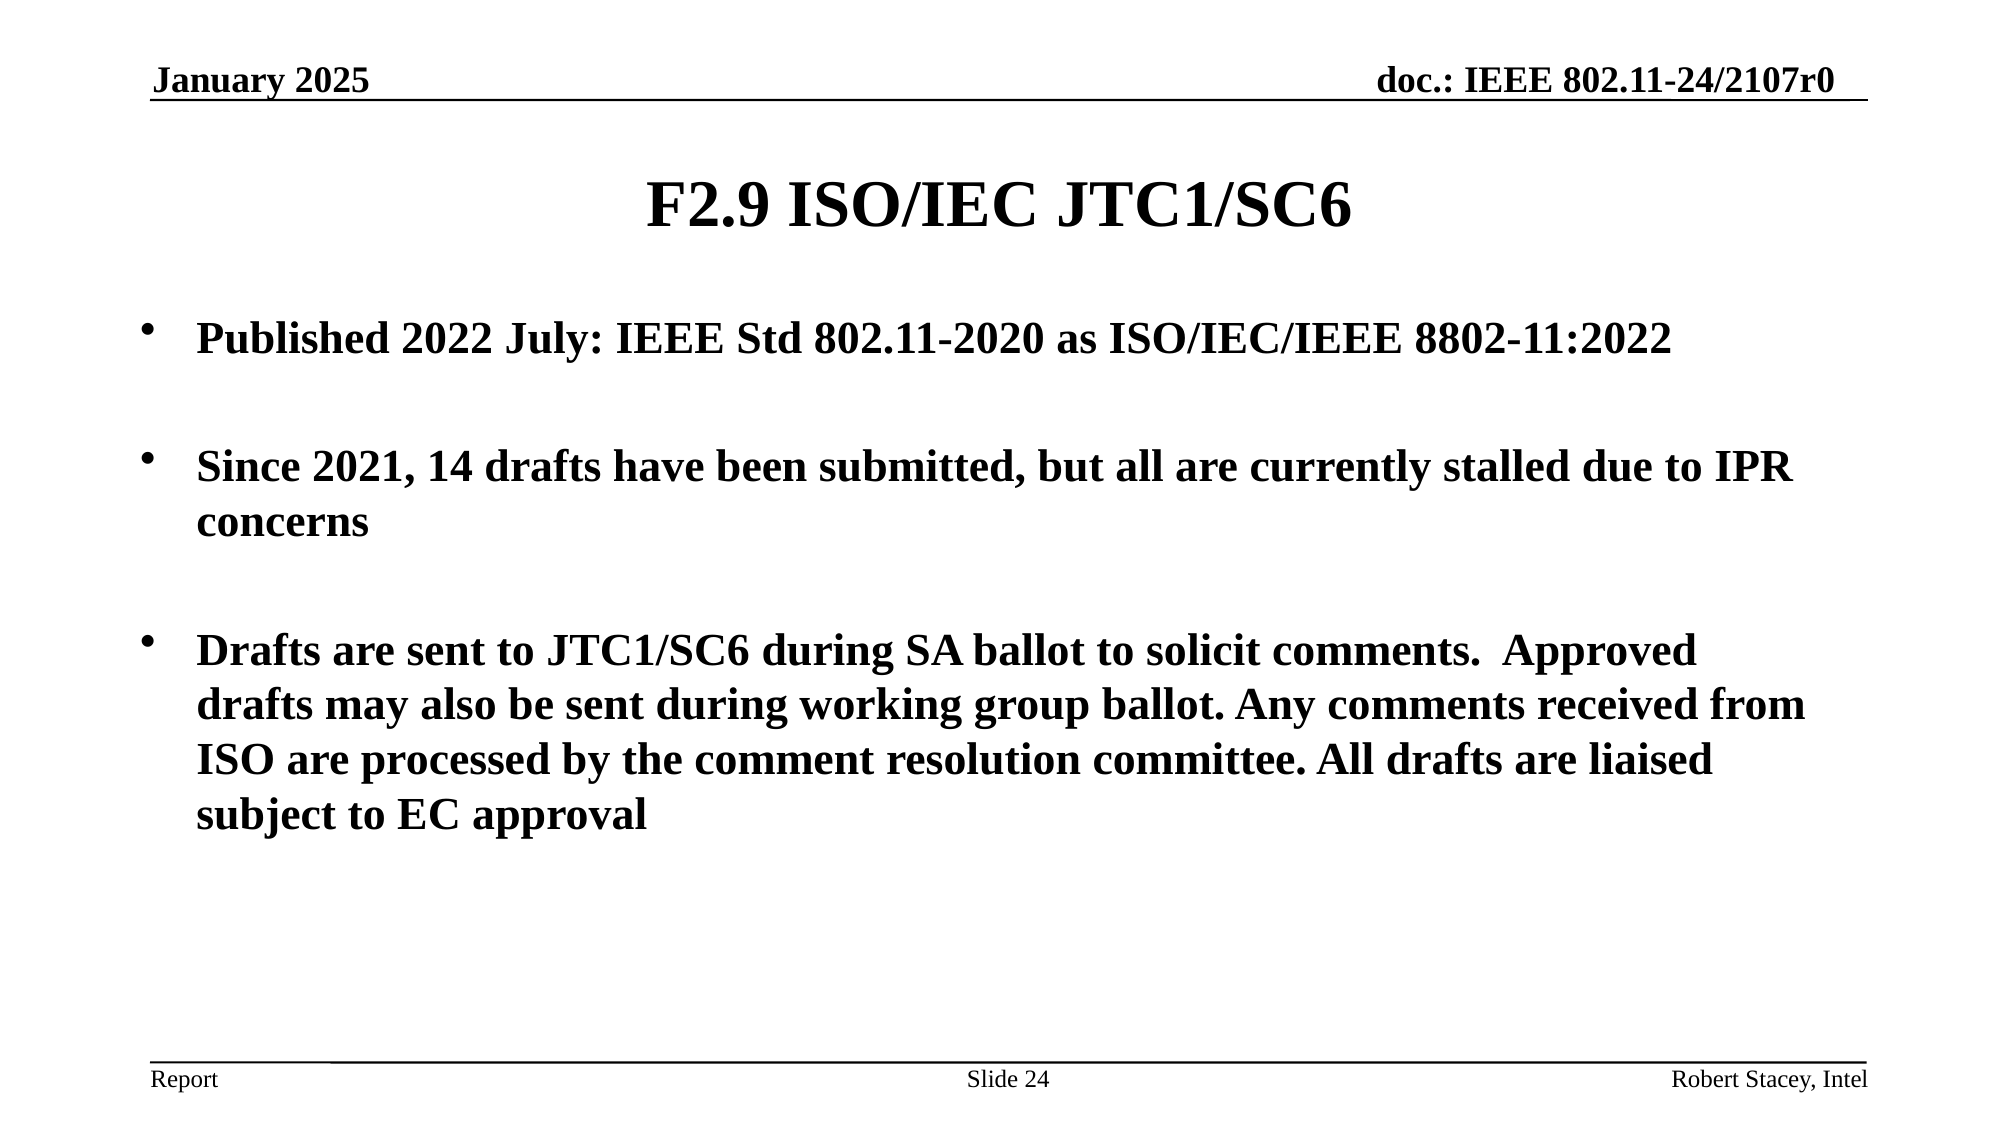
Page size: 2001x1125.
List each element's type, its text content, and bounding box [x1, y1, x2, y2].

list Published 2022 July: IEEE Std 802.11-2020 as ISO/IEC/IEEE 8802-11:2022 Since 2021, 14 drafts have been submitted, but all are currently stalled due to IPR concerns Drafts are sent to JTC1/SC6 during SA ballot to solicit comments. Approved drafts may also be sent during working group ballot. Any comments received from ISO are processed by the comment resolution committee. All drafts are liaised subject to EC approval [125, 299, 1825, 1063]
footer Robert Stacey, Intel [1513, 1061, 1869, 1093]
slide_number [152, 54, 373, 101]
title F2.9 ISO/IEC JTC1/SC6 [150, 112, 1850, 288]
slide_number Slide 24 [964, 1061, 1053, 1093]
